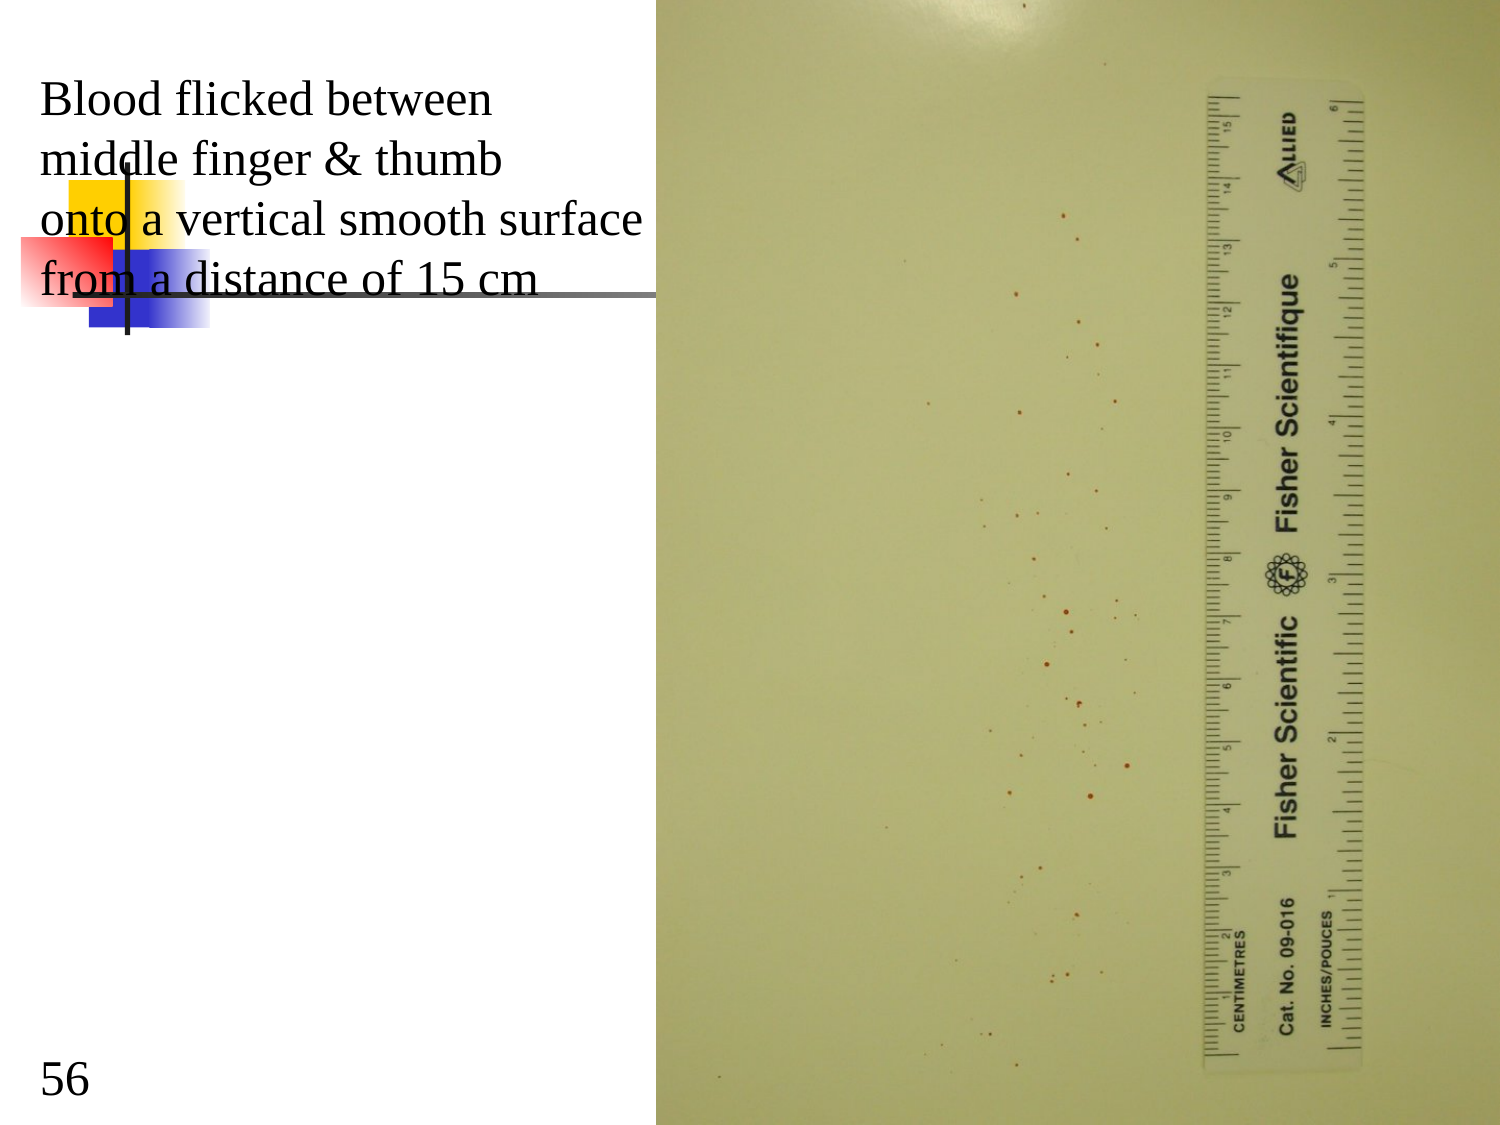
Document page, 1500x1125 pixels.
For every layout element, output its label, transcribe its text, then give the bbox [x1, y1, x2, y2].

picture [655, 0, 1500, 1125]
text_box Blood flicked between middle finger & thumb onto a vertical smooth surface from a distance of 15 cm [24, 57, 650, 313]
text_box 56 [24, 1037, 106, 1113]
